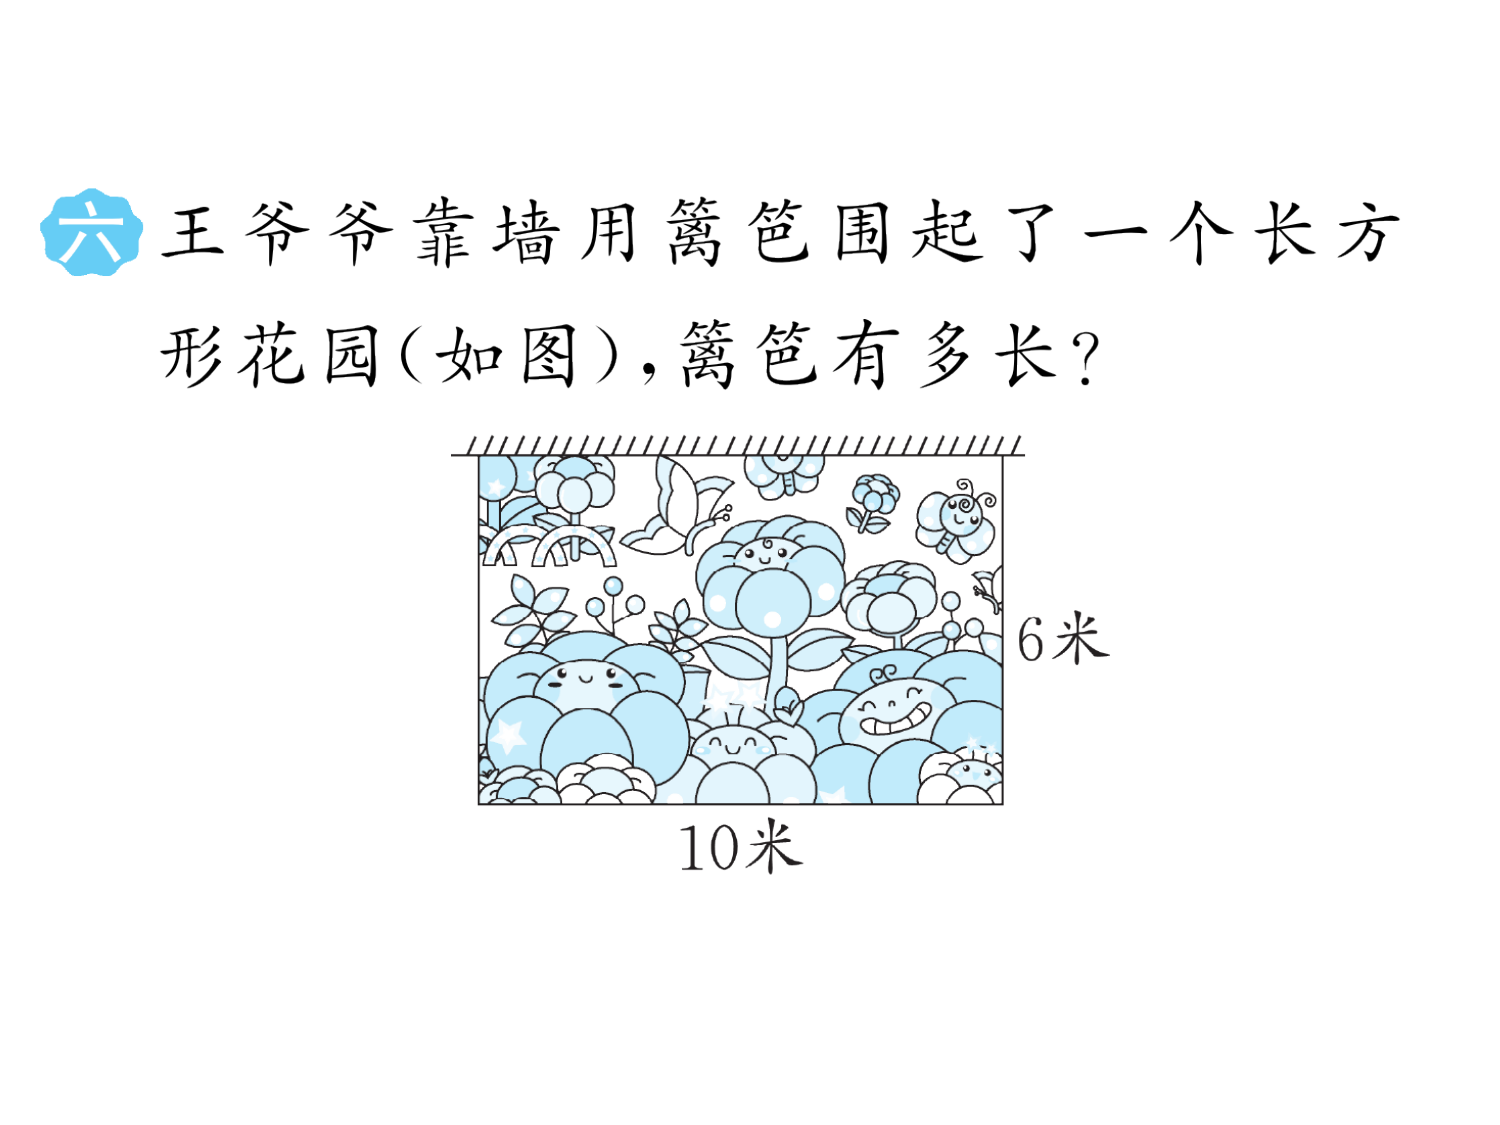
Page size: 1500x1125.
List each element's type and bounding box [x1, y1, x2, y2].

picture [35, 177, 1432, 1122]
